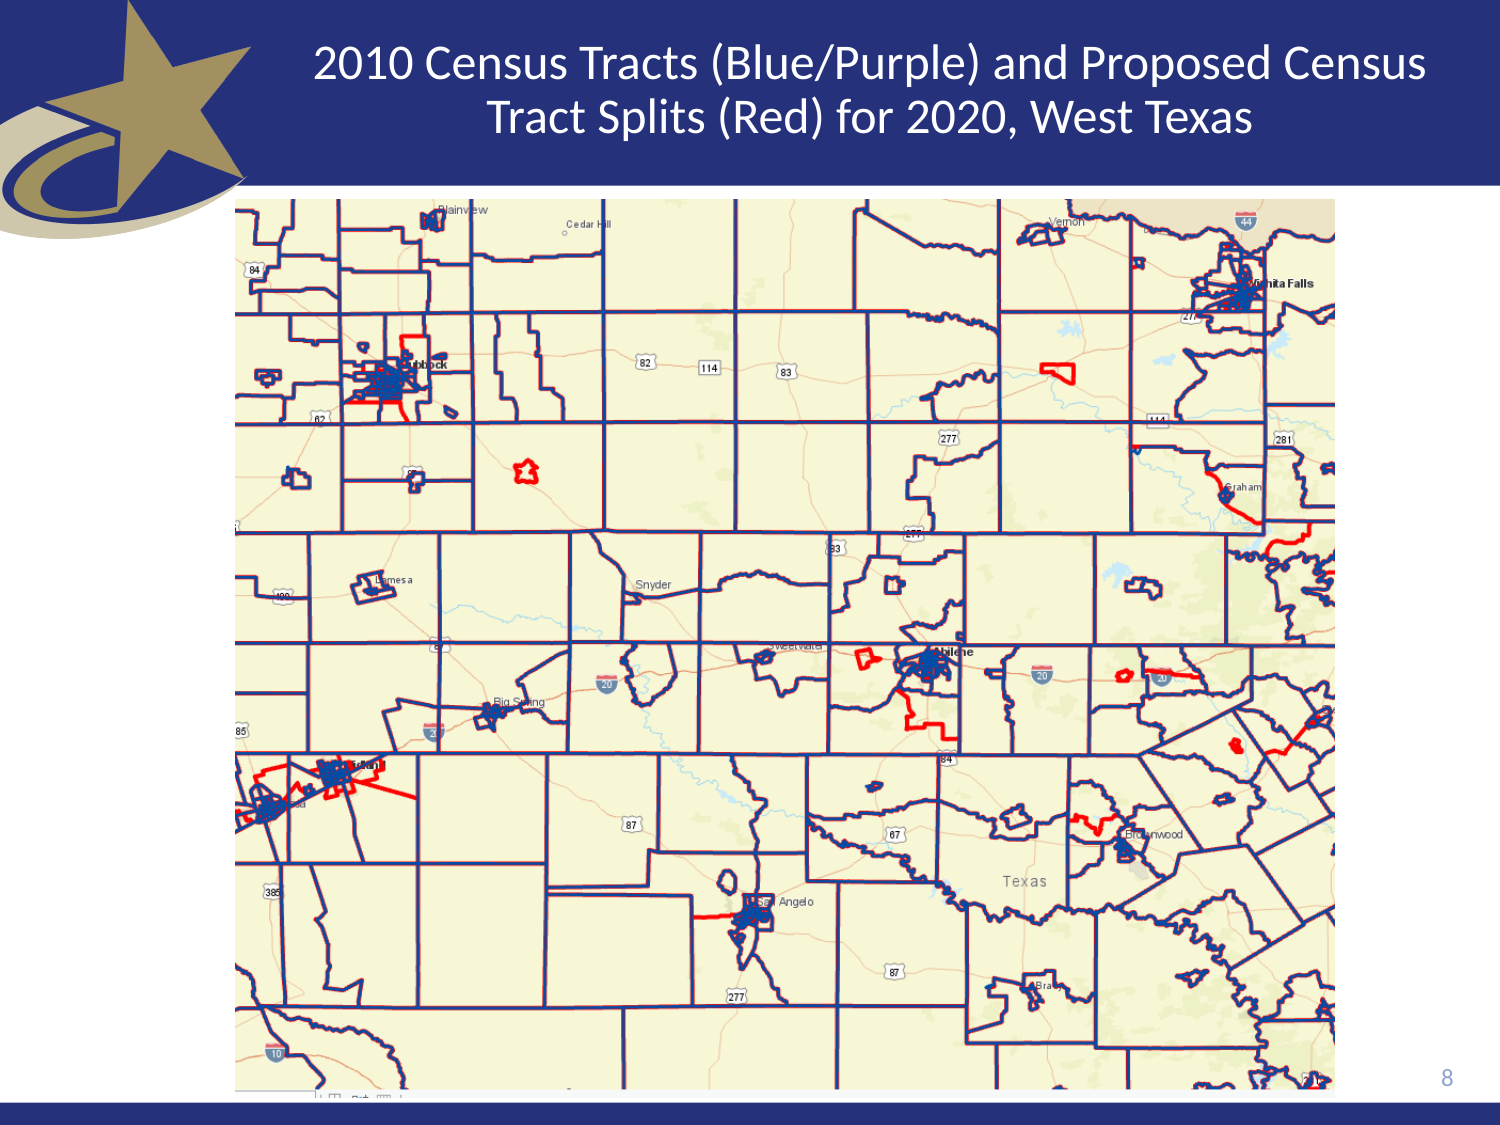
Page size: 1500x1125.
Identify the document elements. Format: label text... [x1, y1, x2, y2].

title 2010 Census Tracts (Blue/Purple) and Proposed Census Tract Splits (Red) for 2020, West Texas [255, 15, 1485, 165]
picture [0, 0, 251, 239]
slide_number 8 [1335, 1050, 1469, 1103]
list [235, 199, 1335, 1098]
